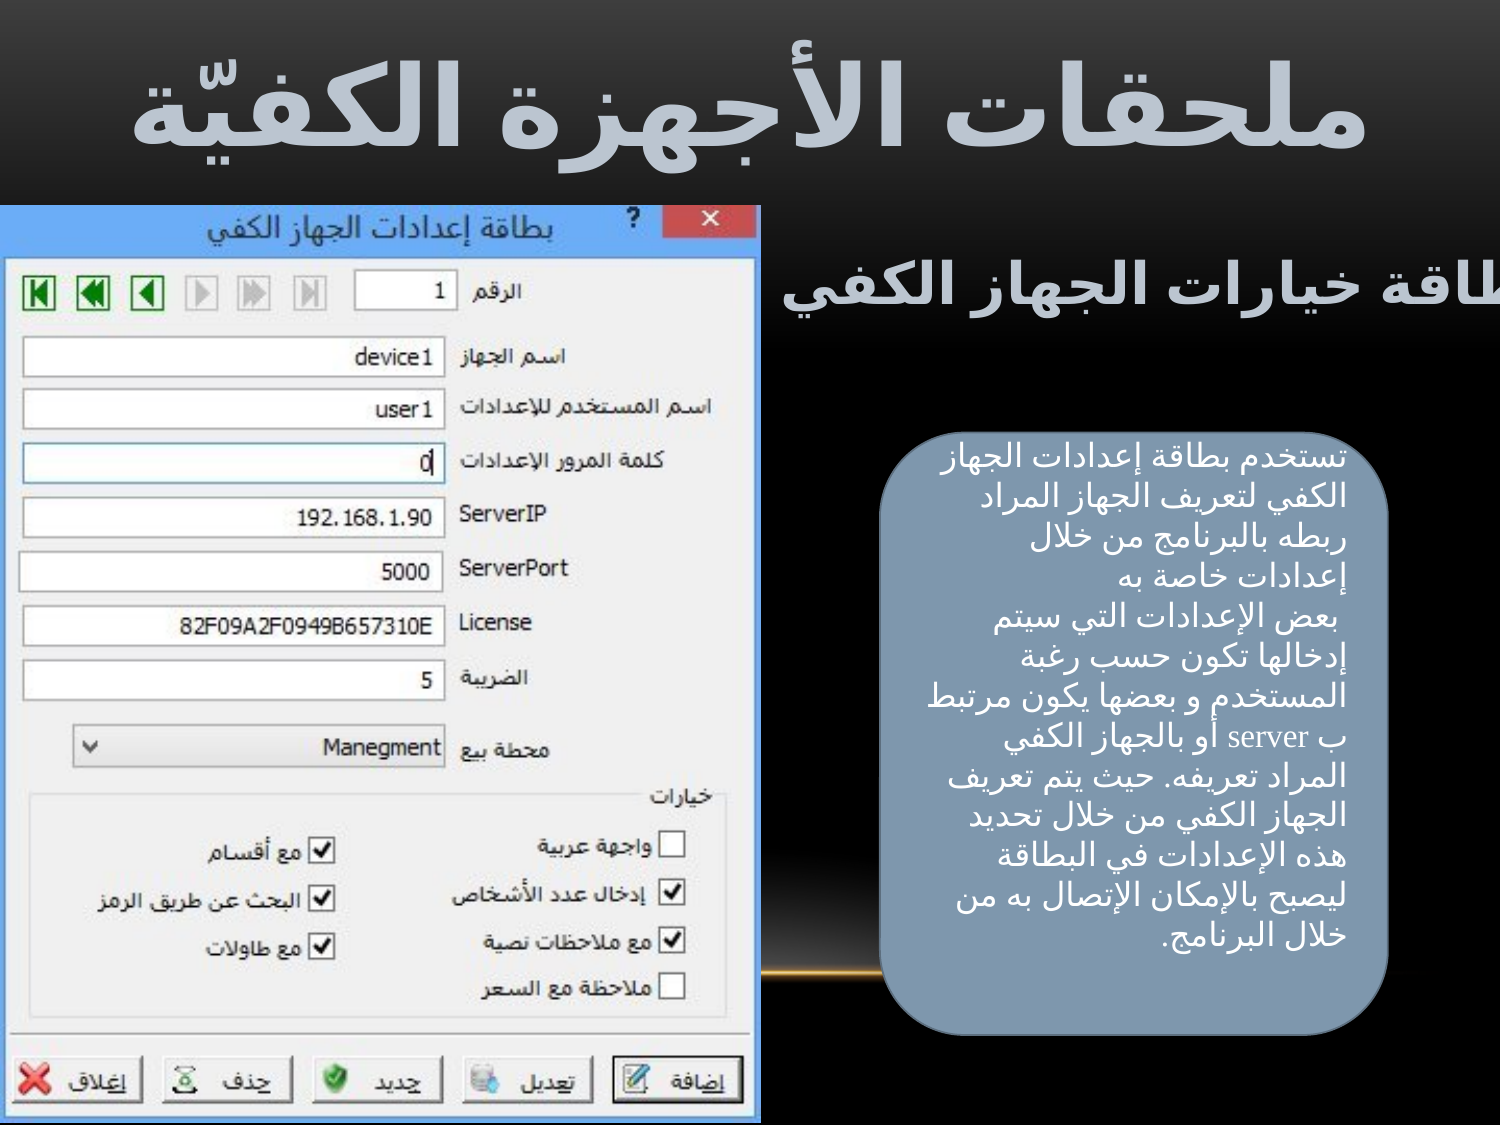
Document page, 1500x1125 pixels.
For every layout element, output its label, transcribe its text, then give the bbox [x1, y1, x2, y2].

text_box تستخدم بطاقة إعدادات الجهاز الكفي لتعريف الجهاز المراد ربطه بالبرنامج من خلال إعدادات خاصة به بعض الإعدادات التي سيتم إدخالها تكون حسب رغبة المستخدم و بعضها يكون مرتبط ب server أو بالجهاز الكفي المراد تعريفه. حيث يتم تعريف الجهاز الكفي من خلال تحديد هذه الإعدادات في البطاقة ليصبح بالإمكان الإتصال به من خلال البرنامج. [878, 431, 1389, 1036]
text_box ملحقات الأجهزة الكفيّة [112, 26, 1390, 176]
text_box بطاقة خيارات الجهاز الكفي: [767, 238, 1500, 324]
picture [0, 0, 1500, 1125]
